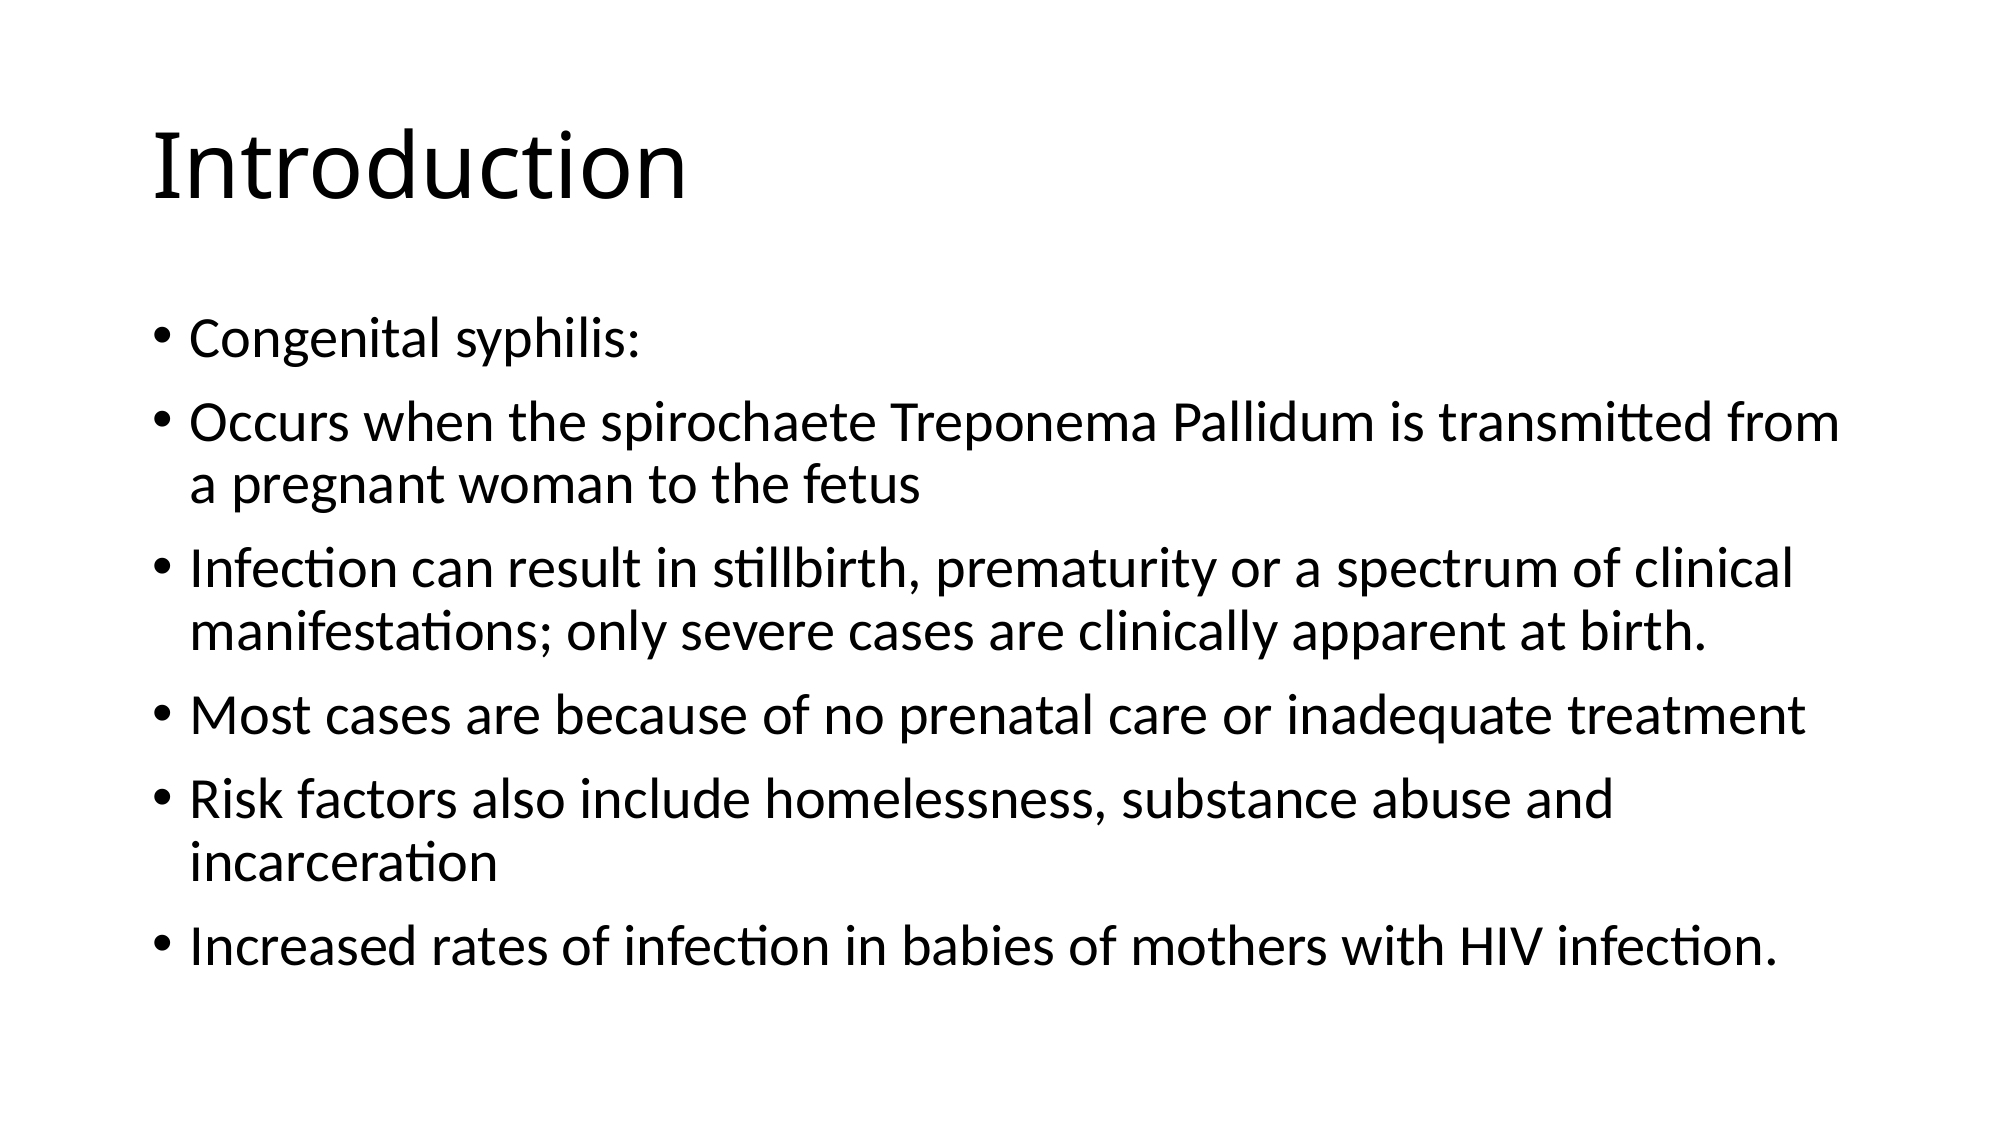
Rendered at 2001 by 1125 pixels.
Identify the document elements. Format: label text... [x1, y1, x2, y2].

title Introduction [137, 59, 1863, 278]
list Congenital syphilis: Occurs when the spirochaete Treponema Pallidum is transmitted from a pregnant woman to the fetus Infection can result in stillbirth, prematurity or a spectrum of clinical manifestations; only severe cases are clinically apparent at birth. Most cases are because of no prenatal care or inadequate treatment Risk factors also include homelessness, substance abuse and incarceration Increased rates of infection in babies of mothers with HIV infection. [137, 299, 1863, 1014]
